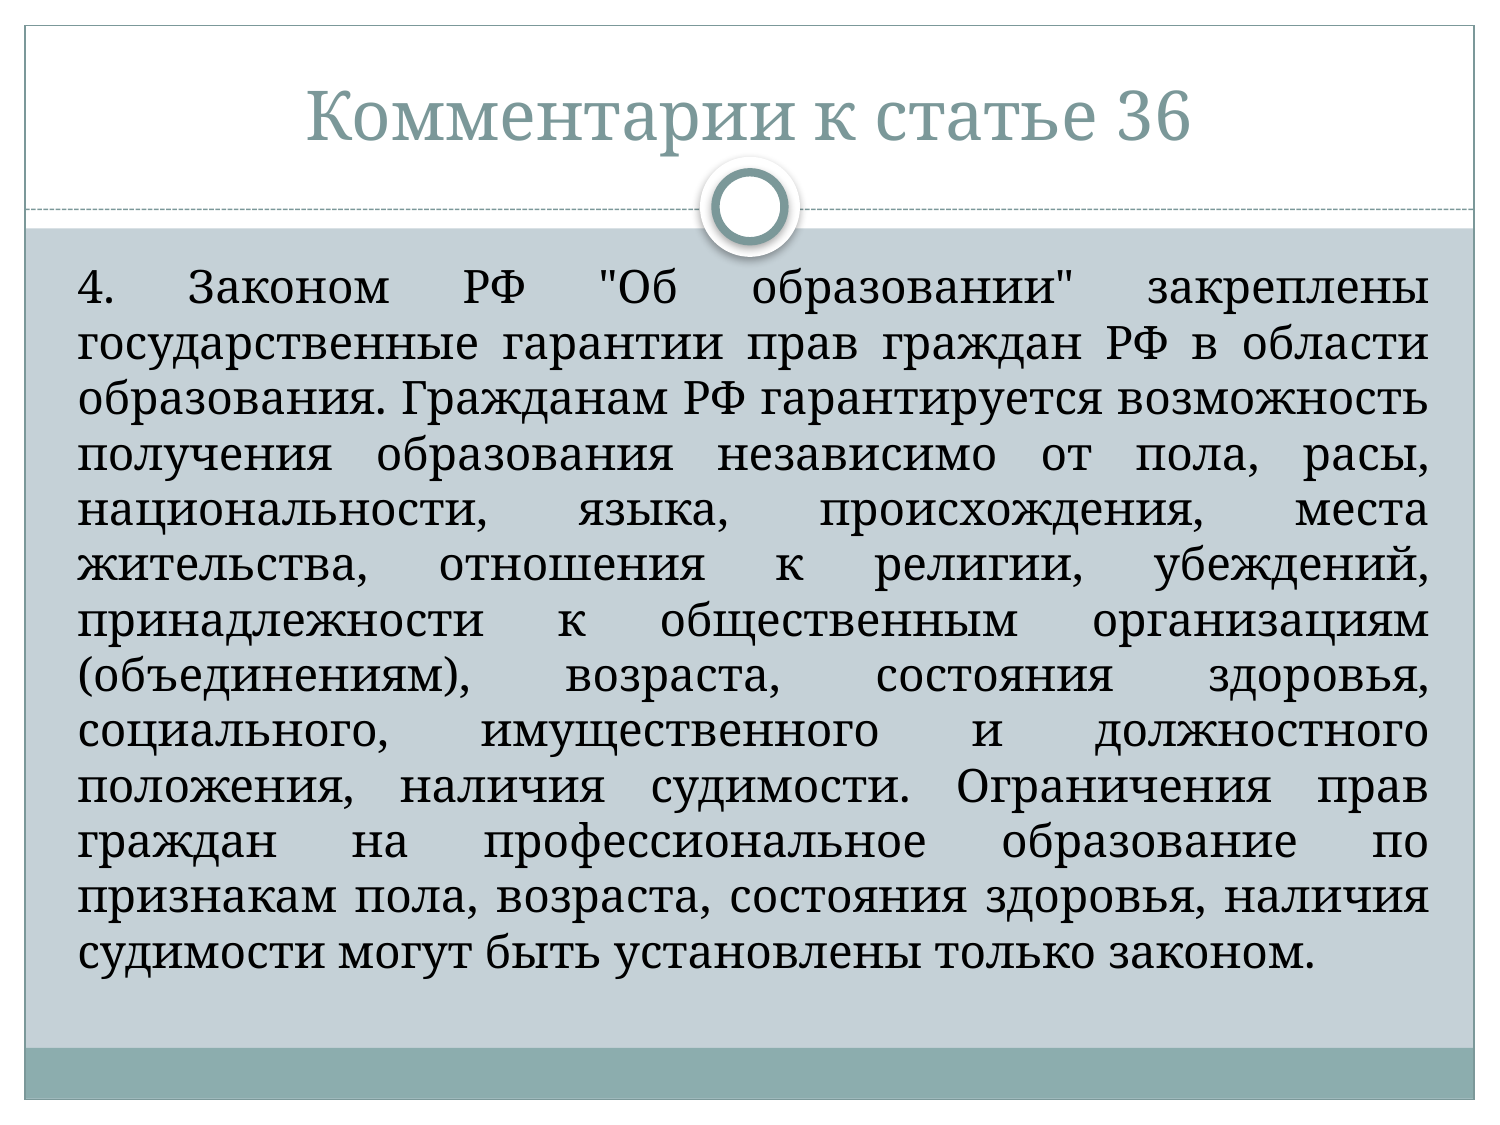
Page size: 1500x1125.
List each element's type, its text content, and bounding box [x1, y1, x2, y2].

list 4. Законом РФ "Об образовании" закреплены государственные гарантии прав граждан РФ в области образования. Гражданам РФ гарантируется возможность получения образования независимо от пола, расы, национальности, языка, происхождения, места жительства, отношения к религии, убеждений, принадлежности к общественным организациям (объединениям), возраста, состояния здоровья, социального, имущественного и должностного положения, наличия судимости. Ограничения прав граждан на профессиональное образование по признакам пола, возраста, состояния здоровья, наличия судимости могут быть установлены только законом. [49, 250, 1445, 1001]
title Комментарии к статье 36 [49, 37, 1450, 162]
